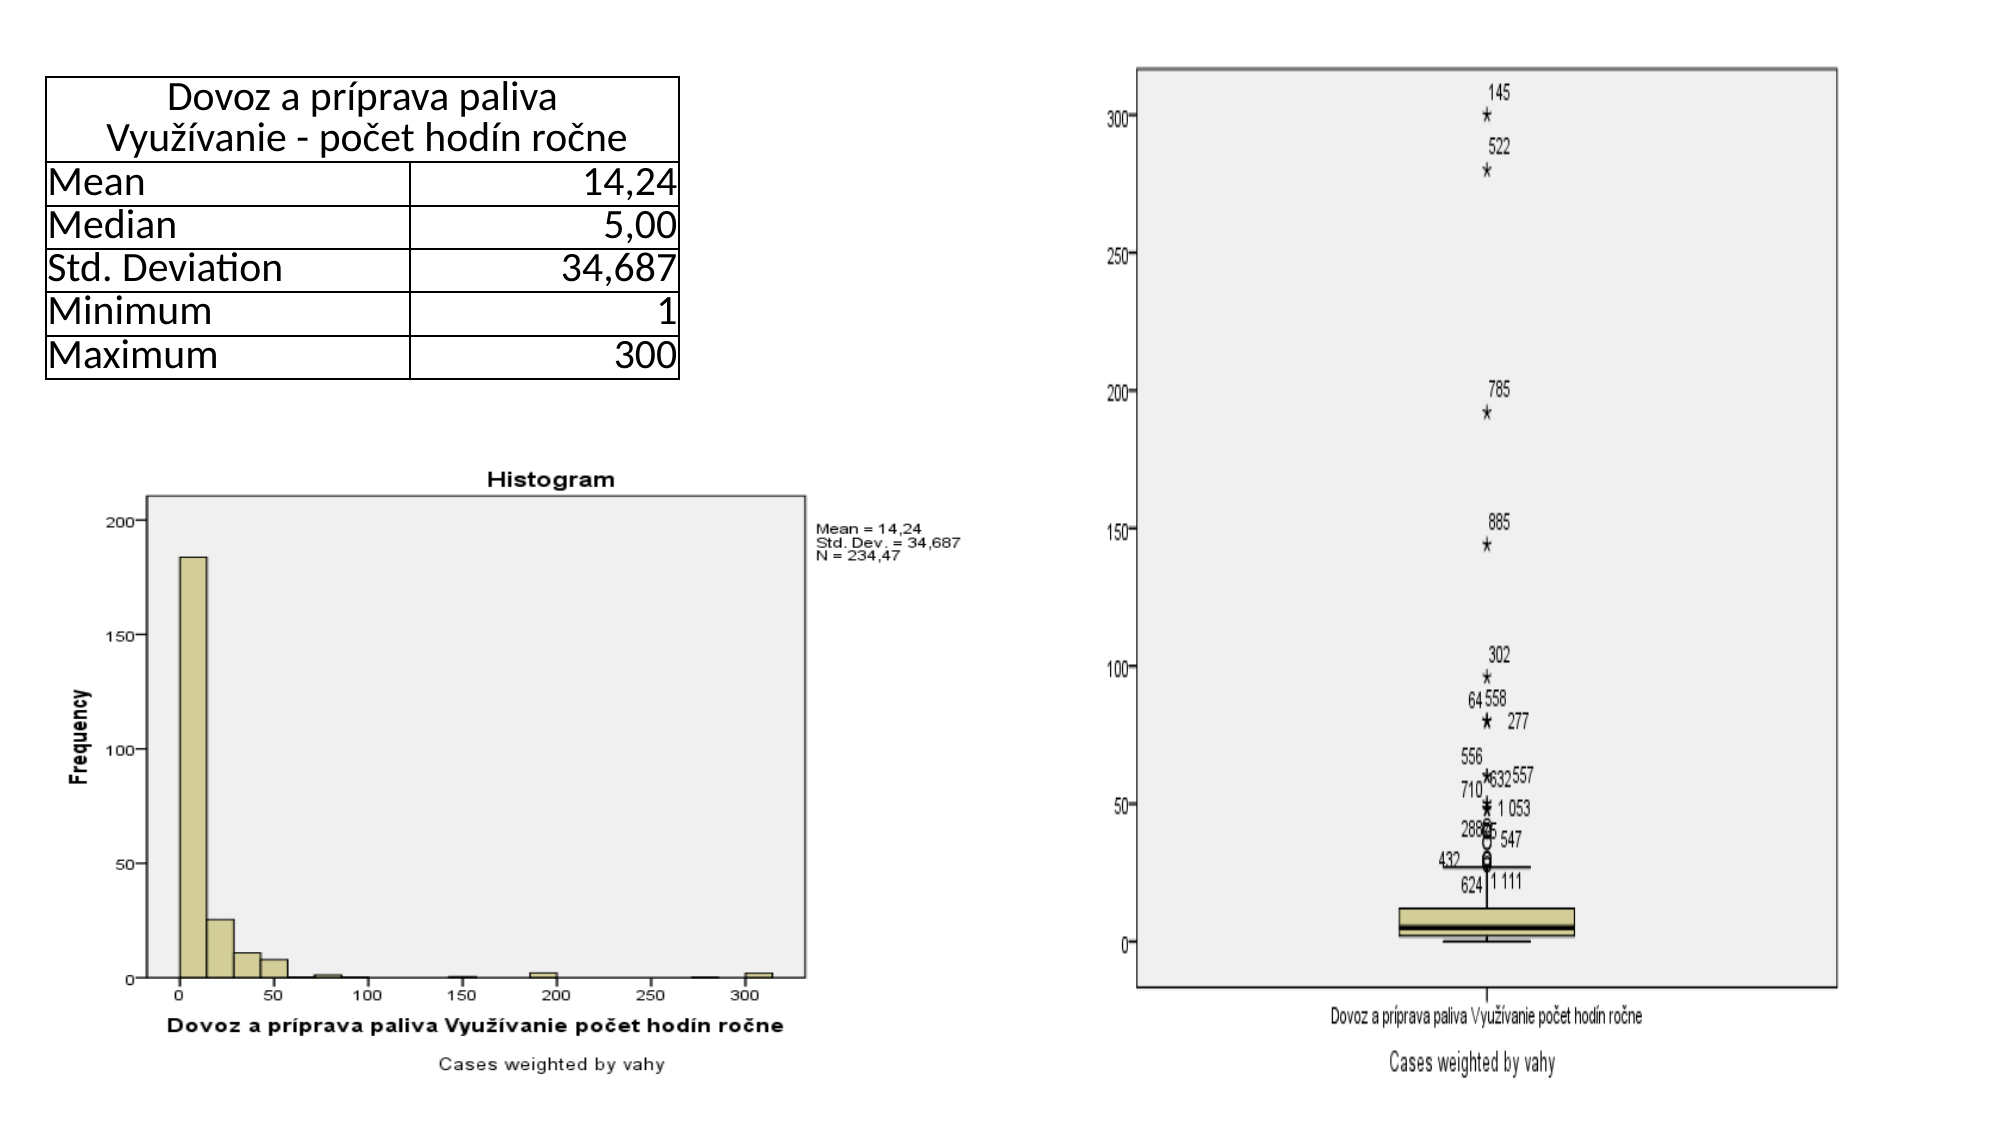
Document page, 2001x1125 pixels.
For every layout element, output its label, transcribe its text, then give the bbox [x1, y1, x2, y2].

table_header Dovoz a príprava paliva Využívanie - počet hodín ročne [47, 78, 678, 161]
table_cell 1 [411, 293, 678, 335]
table_cell 34,687 [411, 250, 678, 291]
table_cell Std. Deviation [47, 250, 409, 291]
table_cell 5,00 [411, 207, 678, 248]
table_cell 14,24 [411, 163, 678, 205]
table_cell Mean [47, 163, 409, 205]
table_cell Minimum [47, 293, 409, 335]
table_cell 300 [411, 337, 678, 378]
picture [1097, 55, 1847, 1101]
picture [40, 449, 1063, 1088]
table_cell Maximum [47, 337, 409, 378]
table_cell Median [47, 207, 409, 248]
